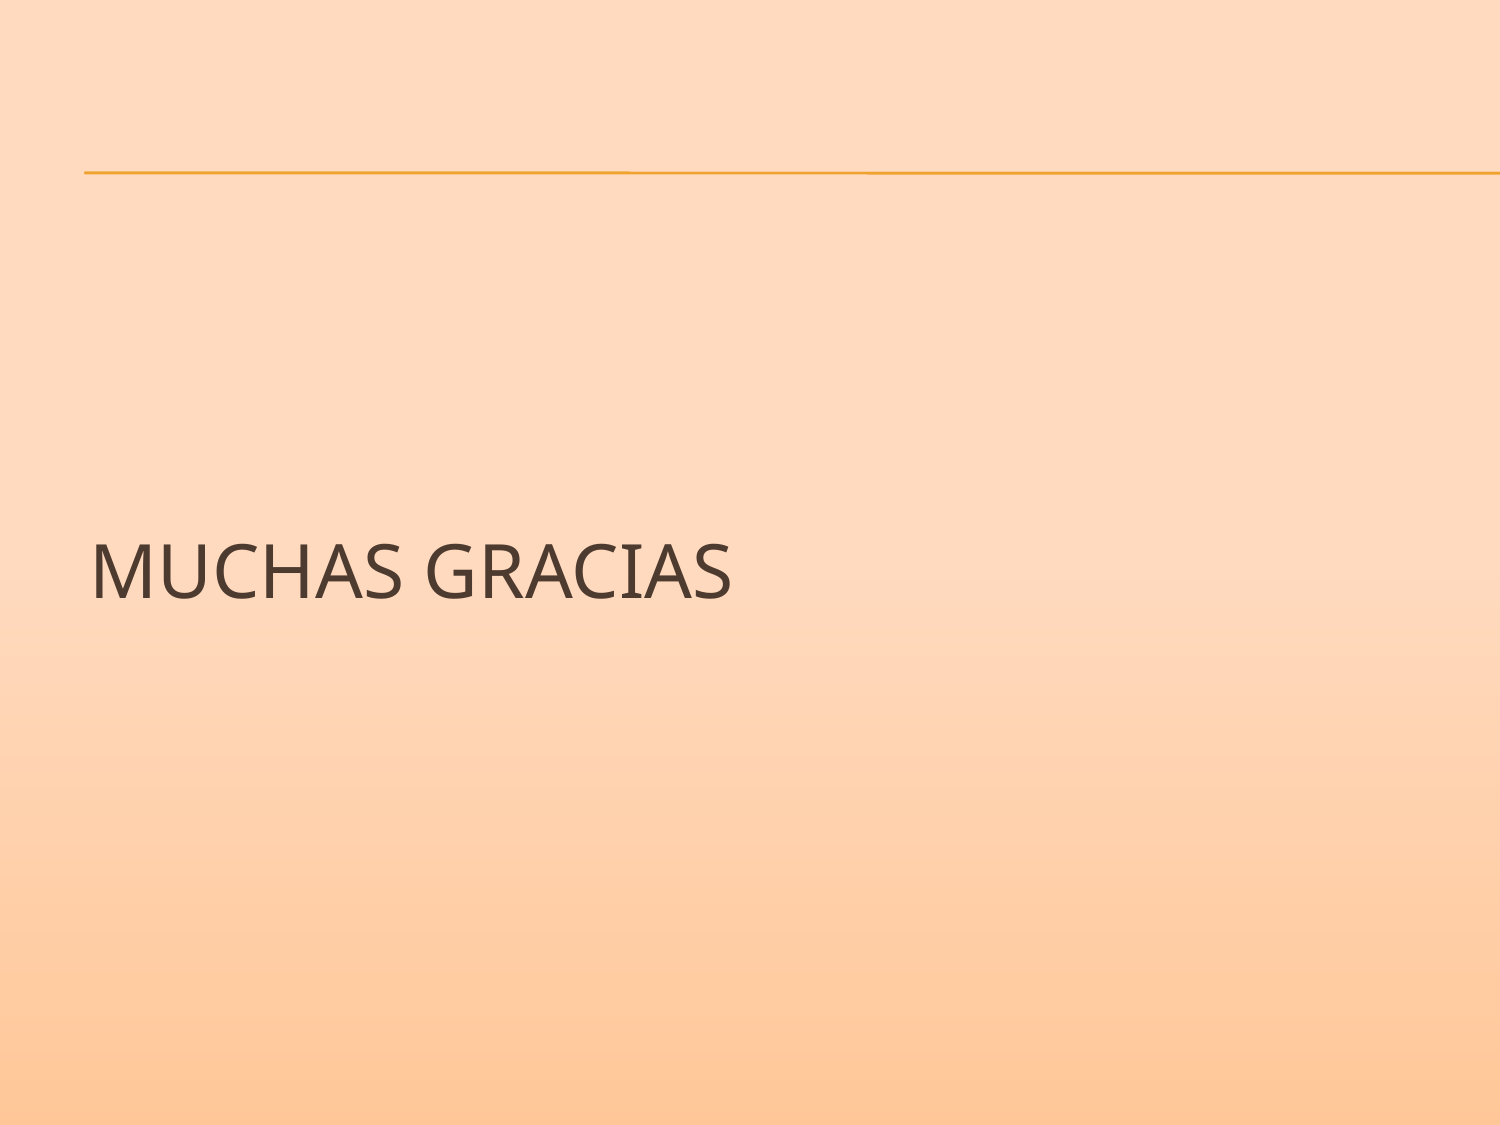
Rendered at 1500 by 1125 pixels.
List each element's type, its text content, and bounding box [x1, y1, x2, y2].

title MUCHAS GRACIAS [75, 474, 1425, 663]
